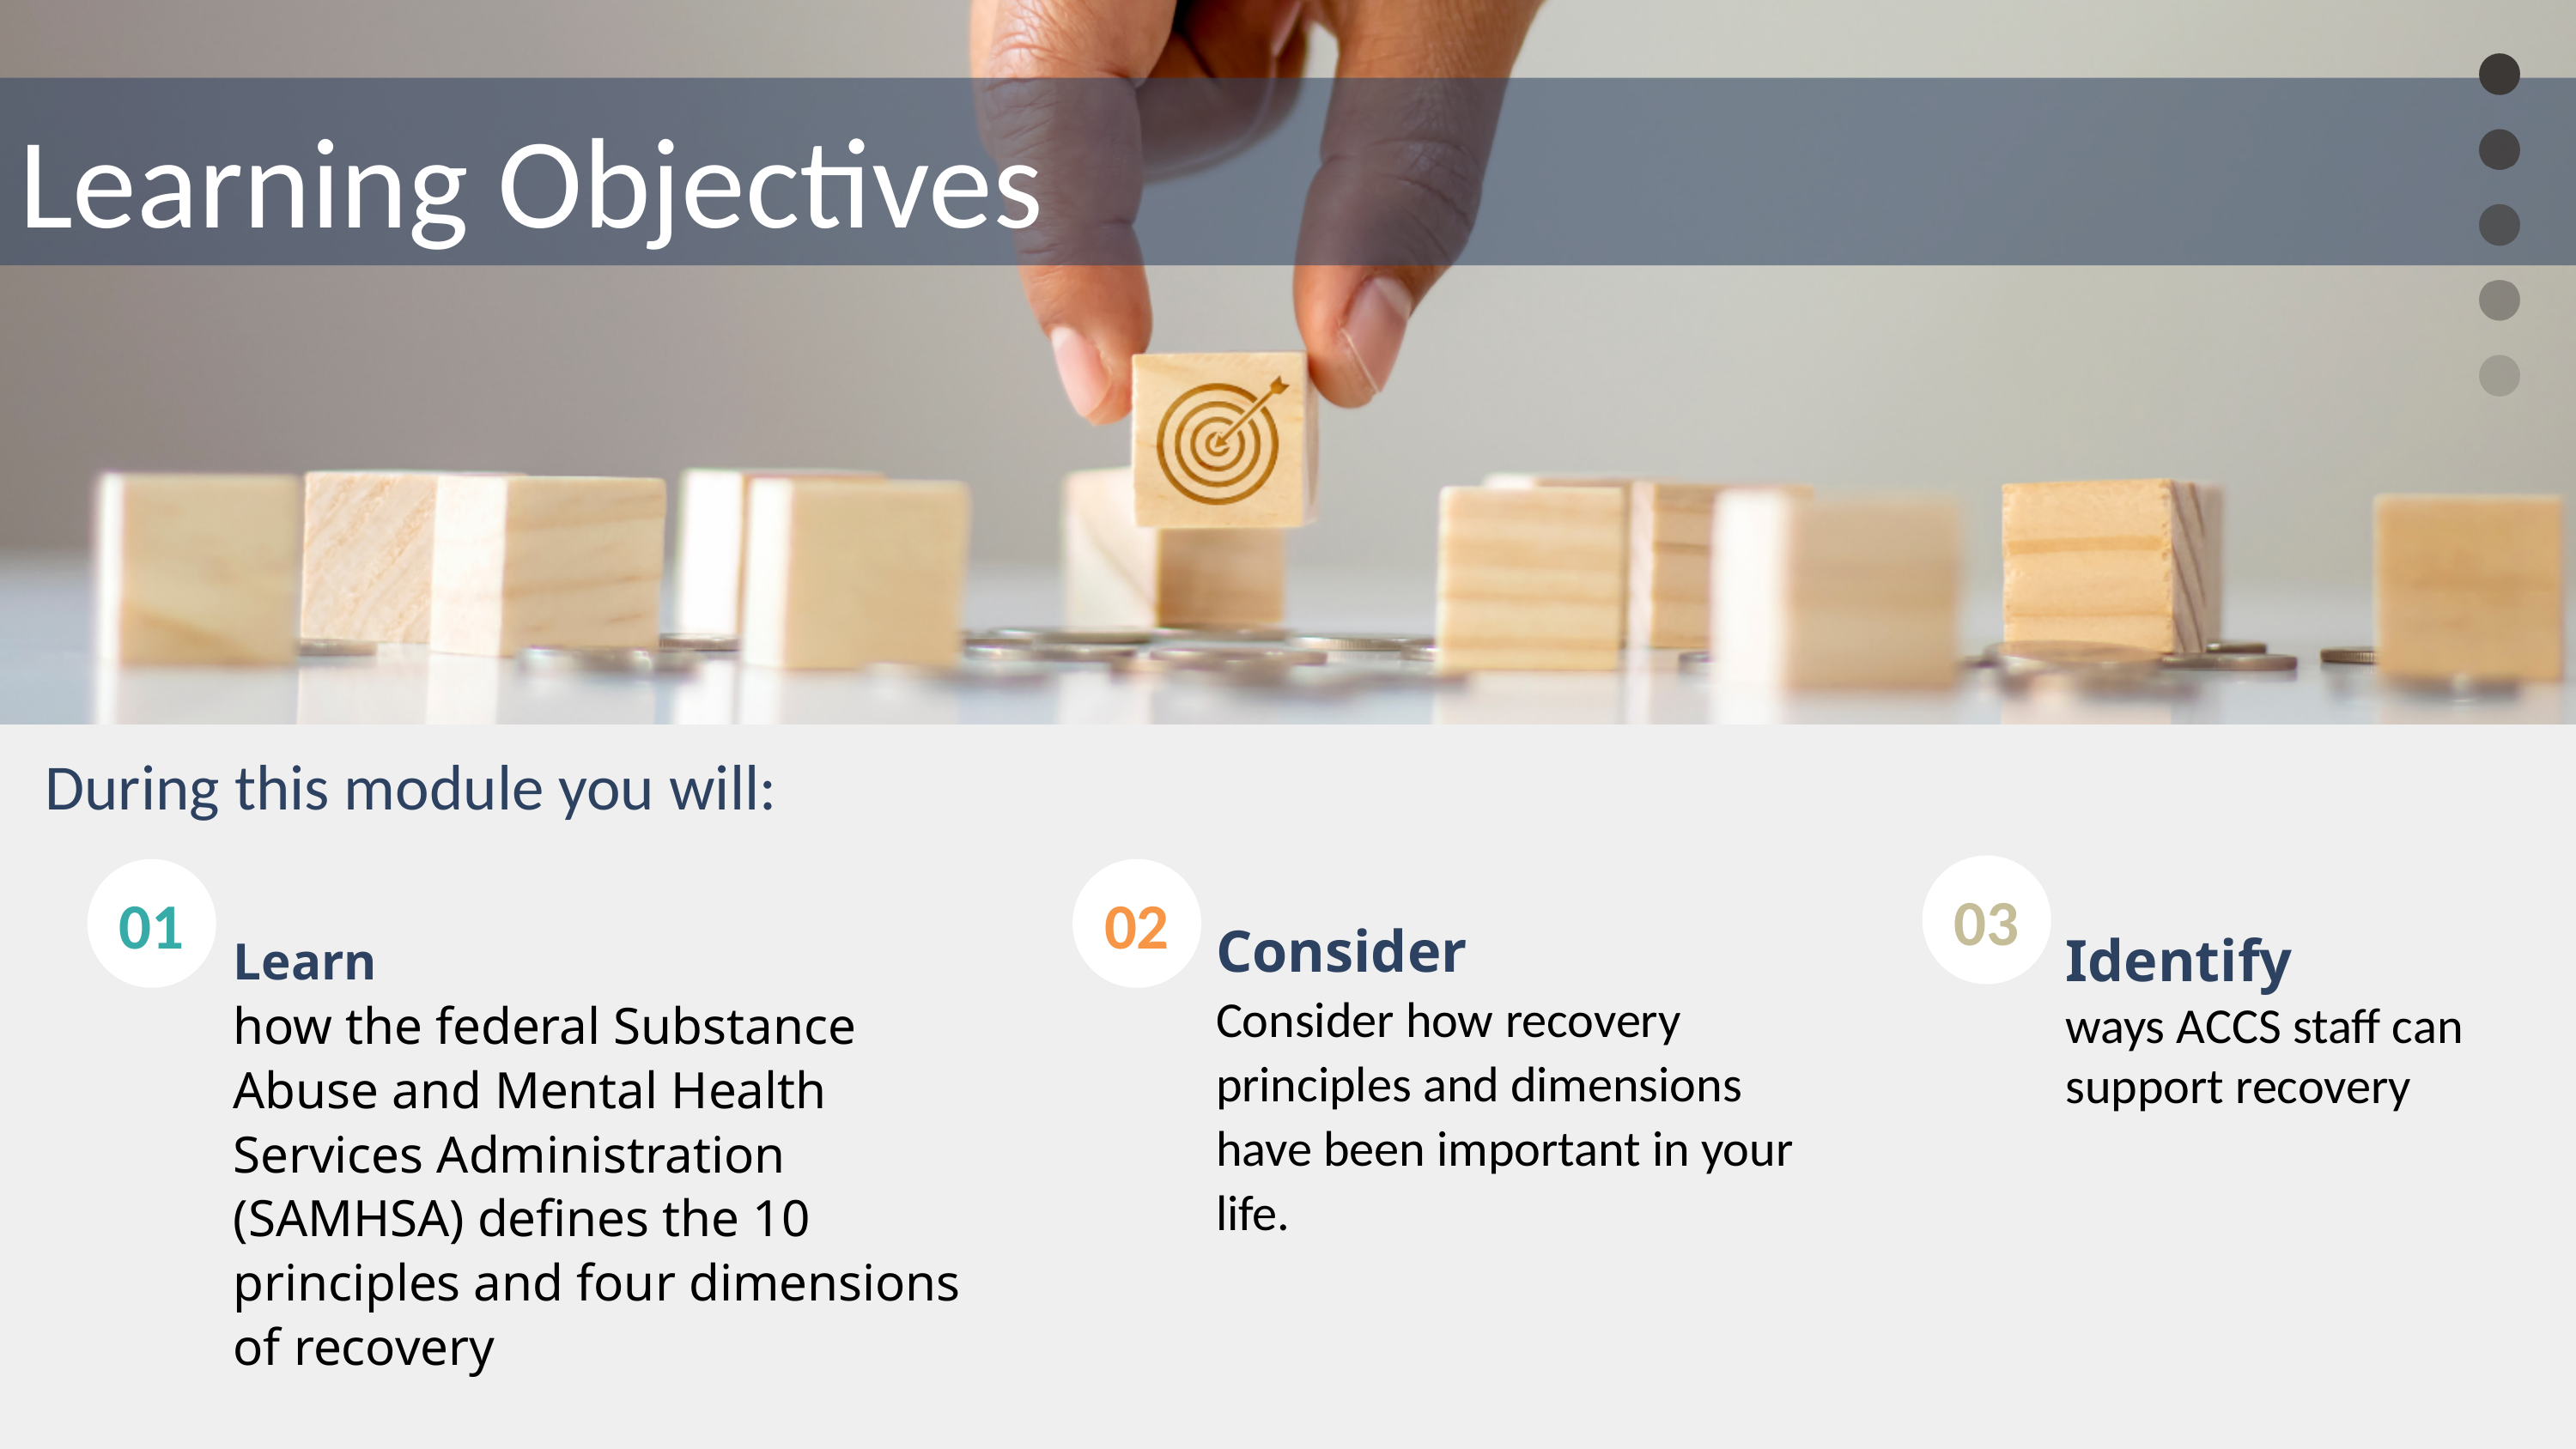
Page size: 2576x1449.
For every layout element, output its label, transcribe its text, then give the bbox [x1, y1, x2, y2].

text_box Consider Consider how recovery principles and dimensions have been important in your life. [1203, 908, 1838, 1247]
text_box Identify ways ACCS staff can support recovery [2052, 918, 2520, 1120]
text_box 02 [1071, 857, 1204, 990]
text_box During this module you will: [32, 739, 1249, 906]
picture [0, 0, 2576, 724]
text_box 03 [1920, 853, 2053, 986]
text_box 01 [85, 906, 218, 990]
text_box Learn how the federal Substance Abuse and Mental Health Services Administration (SAMHSA) defines the 10 principles and four dimensions of recovery [220, 923, 993, 1382]
